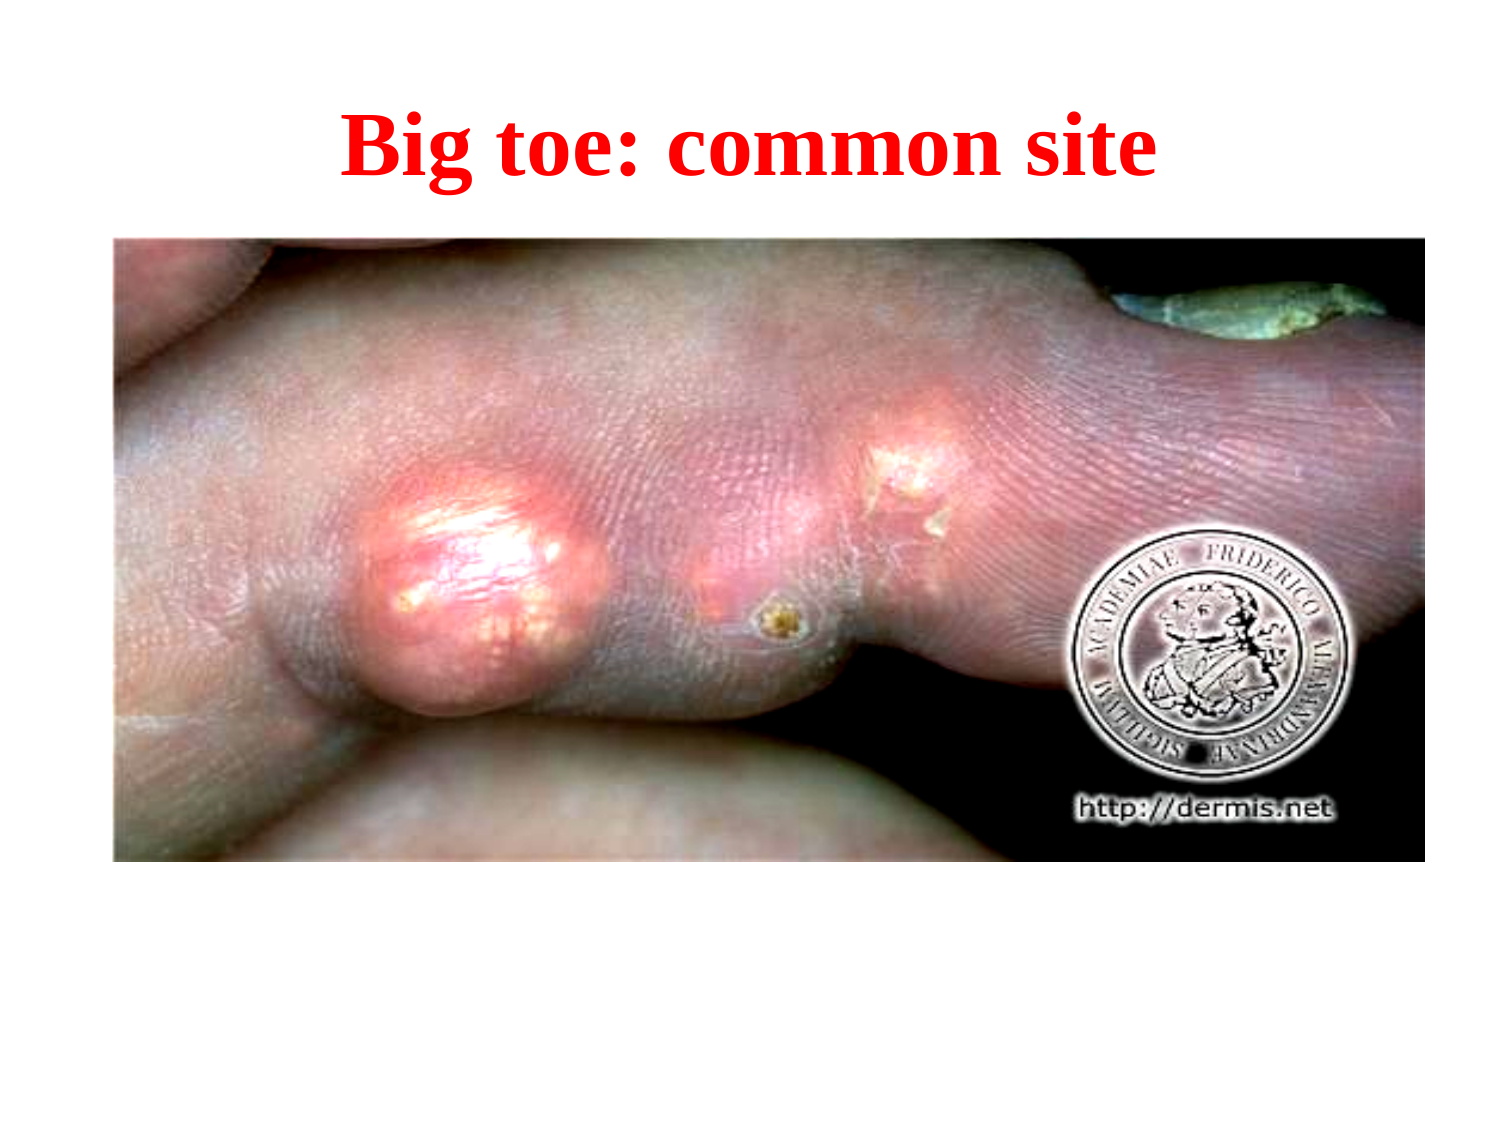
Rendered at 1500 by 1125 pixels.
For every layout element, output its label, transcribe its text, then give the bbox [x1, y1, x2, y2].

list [112, 237, 1426, 862]
title Big toe: common site [75, 45, 1425, 233]
